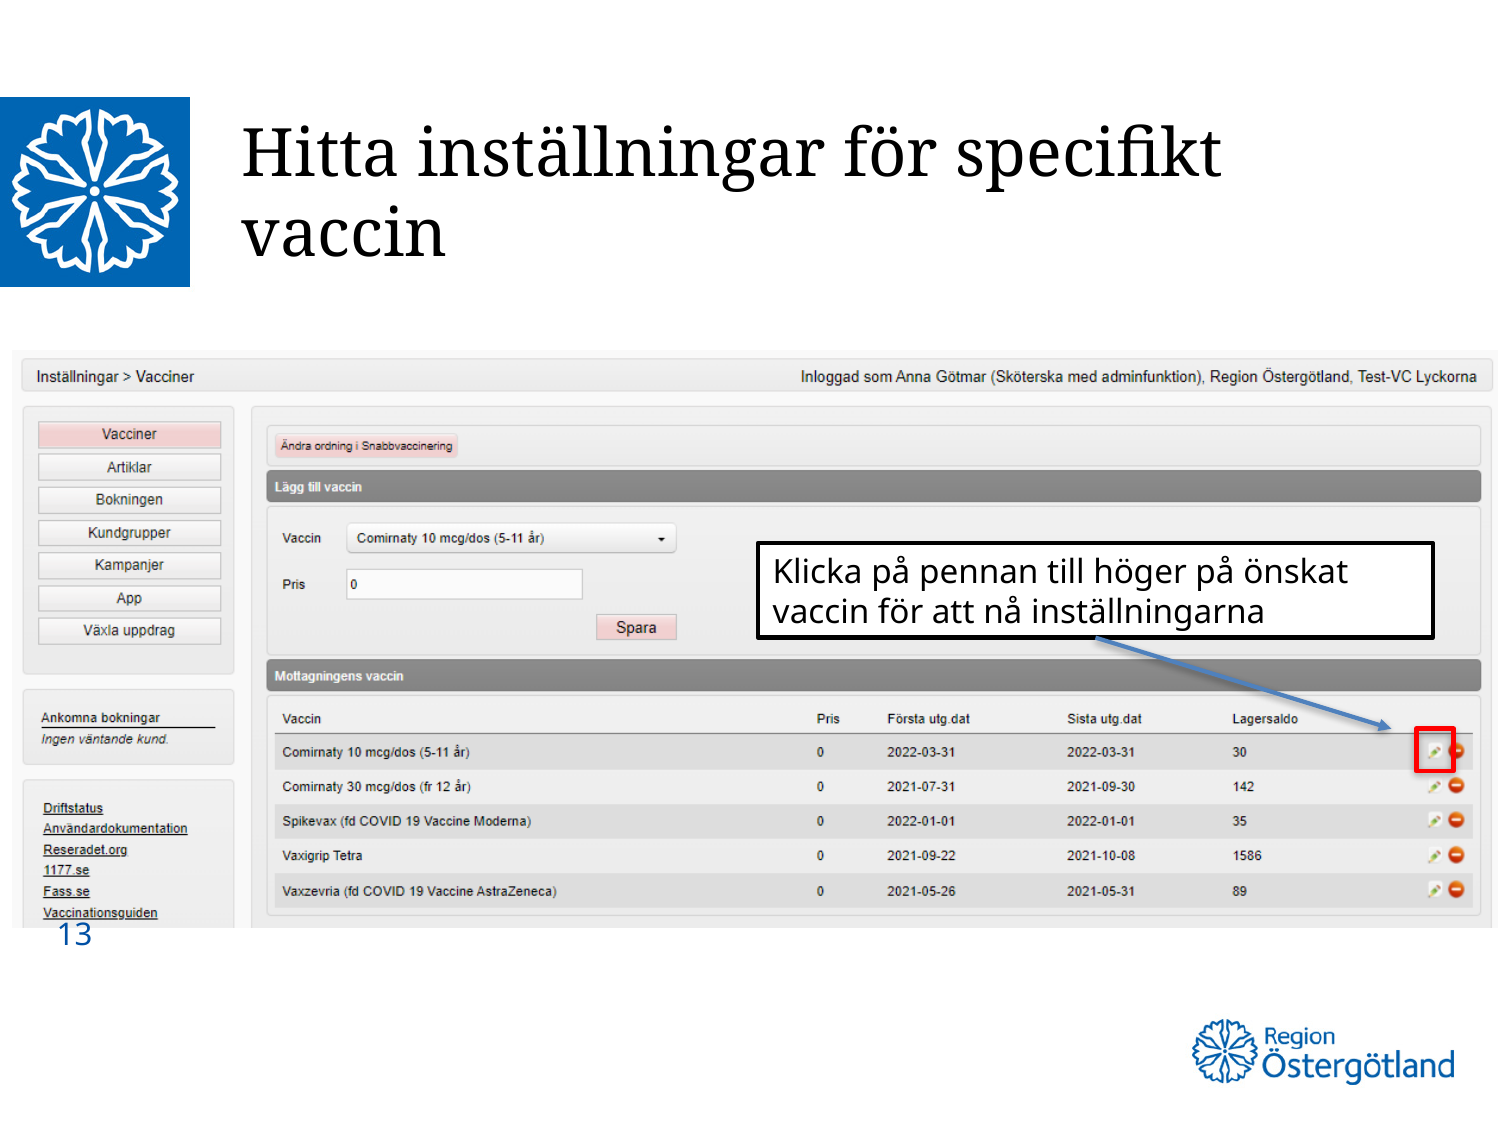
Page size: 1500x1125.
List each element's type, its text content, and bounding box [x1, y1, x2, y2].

picture [0, 0, 1500, 1125]
slide_number 13 [25, 936, 108, 965]
title Hitta inställningar för specifikt vaccin [226, 86, 1392, 294]
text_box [1095, 638, 1392, 729]
